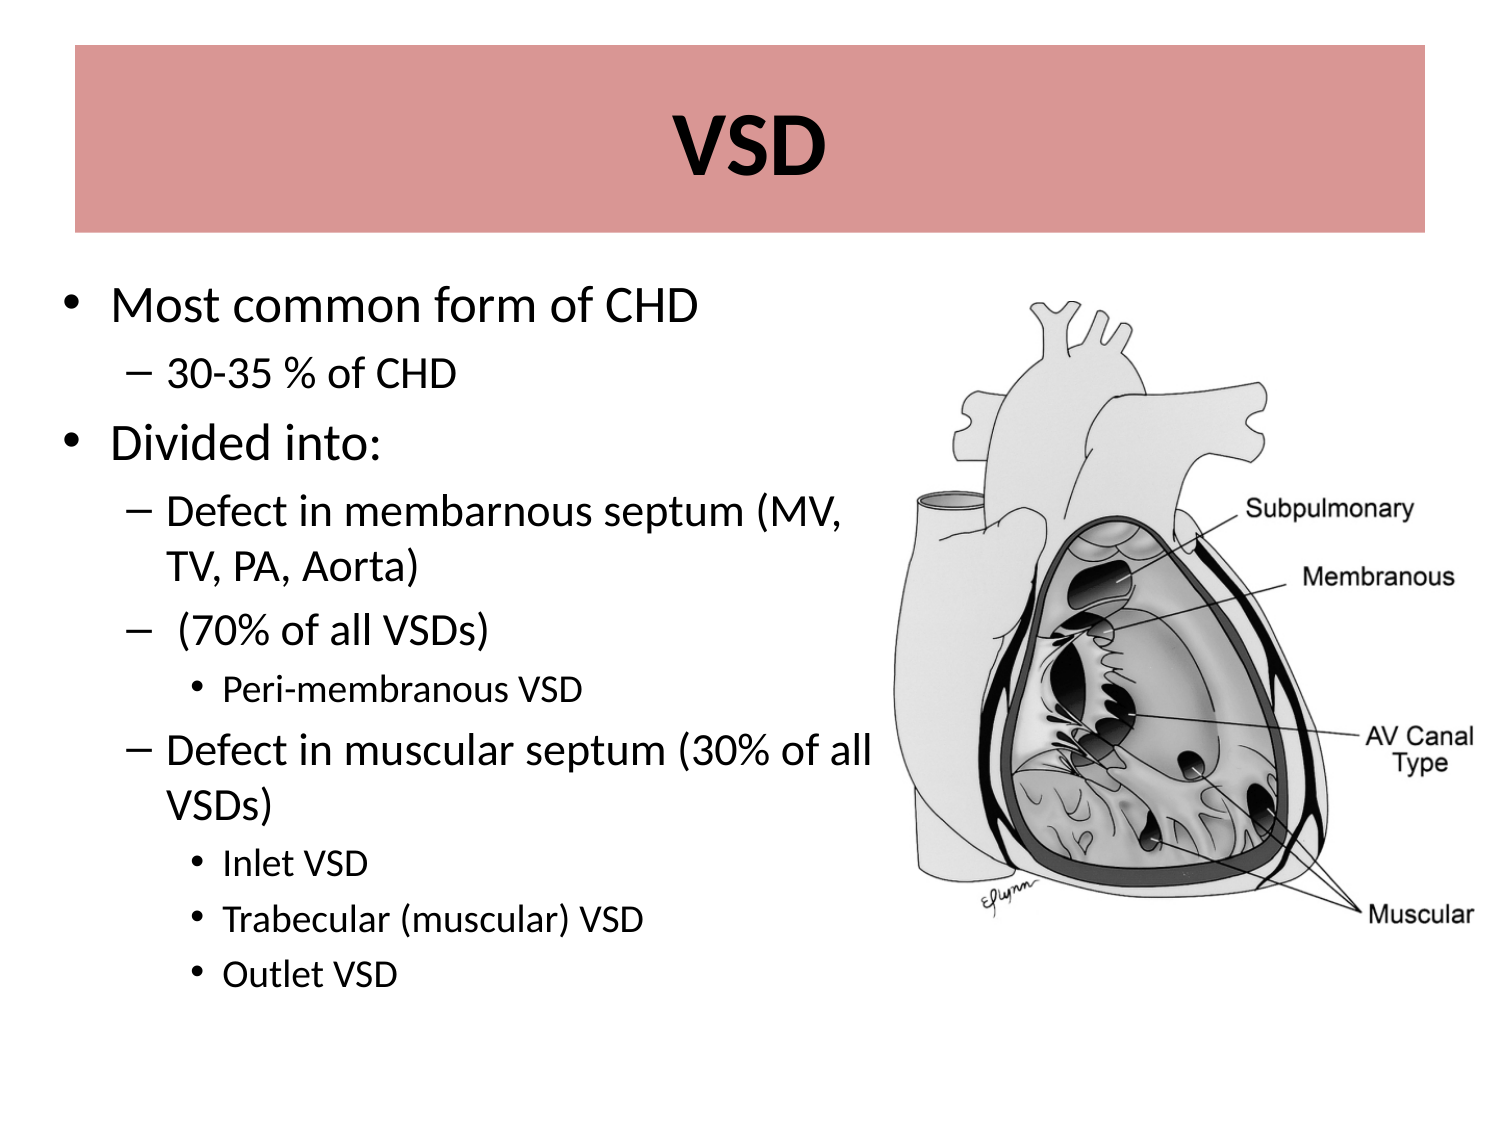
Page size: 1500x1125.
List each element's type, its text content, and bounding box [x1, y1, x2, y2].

list Most common form of CHD 30-35 % of CHD Divided into: Defect in membarnous septum (MV, TV, PA, Aorta) (70% of all VSDs) Peri-membranous VSD Defect in muscular septum (30% of all VSDs) Inlet VSD Trabecular (muscular) VSD Outlet VSD [47, 262, 892, 1005]
picture [893, 300, 1475, 925]
title VSD [75, 45, 1425, 233]
